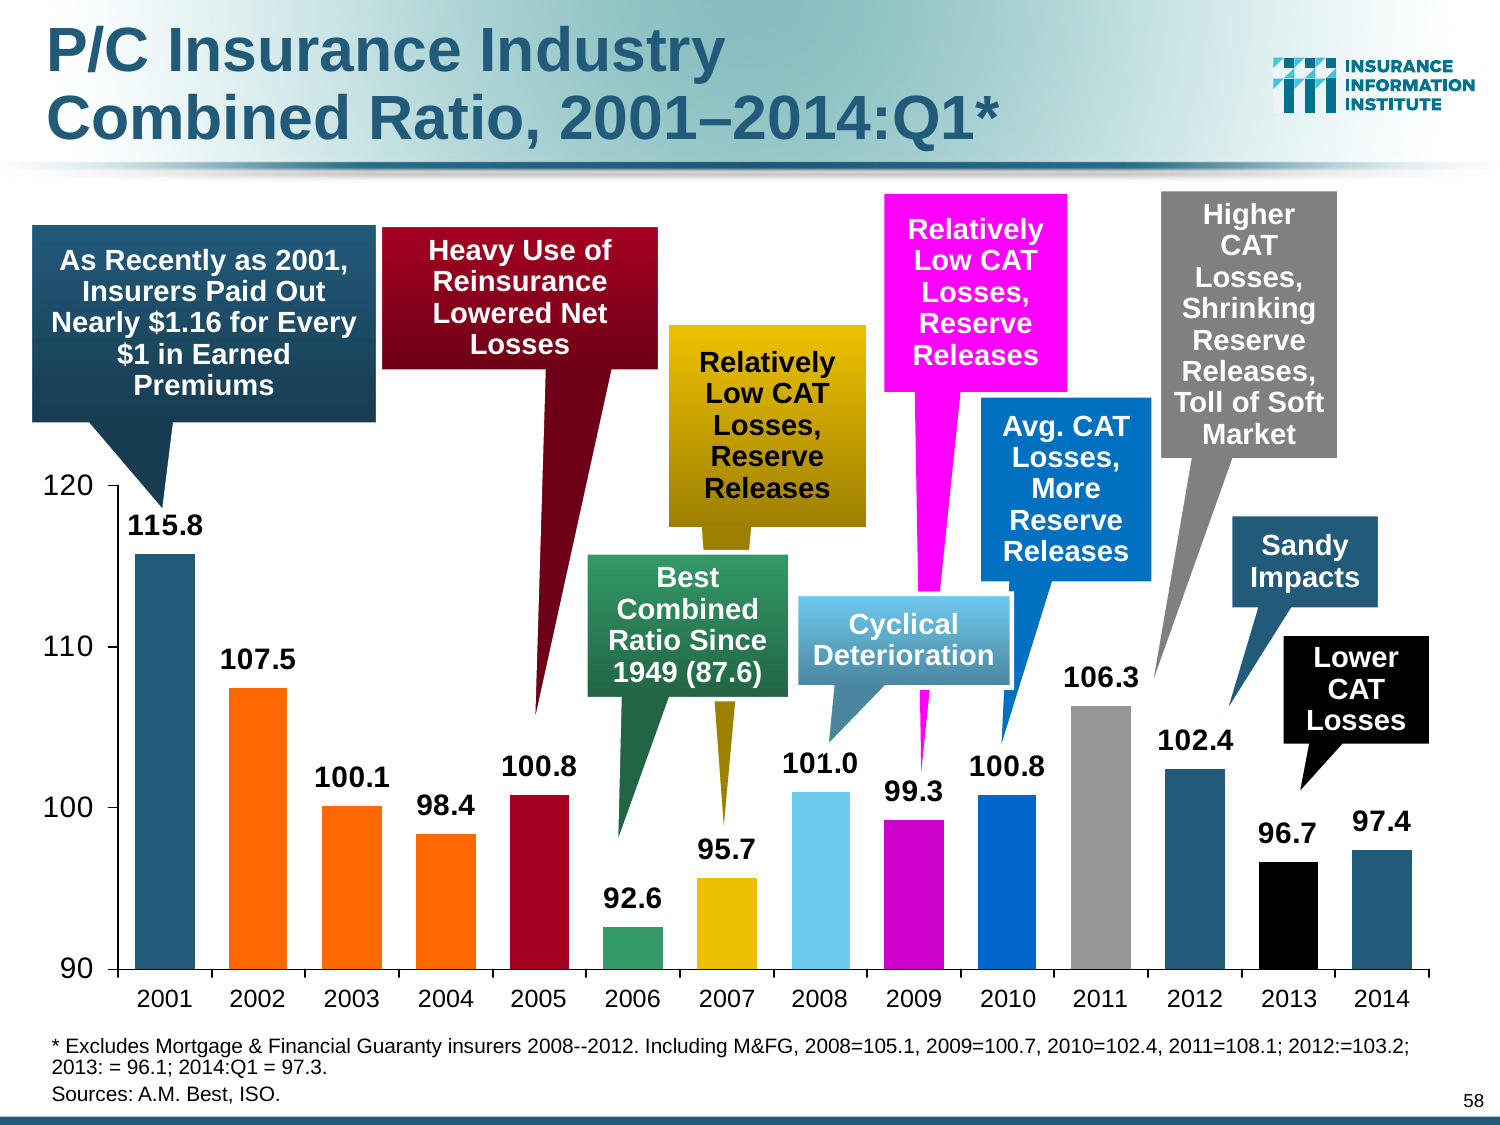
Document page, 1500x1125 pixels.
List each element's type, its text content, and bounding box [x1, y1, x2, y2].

text_box As Recently as 2001, Insurers Paid Out Nearly $1.16 for Every $1 in Earned Premiums [29, 222, 379, 432]
picture [0, 0, 1500, 189]
text_box Relatively Low CAT Losses, Reserve Releases [669, 325, 866, 432]
slide_number 58 [1455, 1091, 1485, 1112]
text_box * Excludes Mortgage & Financial Guaranty insurers 2008--2012. Including M&FG, 2008=105.1, 2009=100.7, 2010=102.4, 2011=108.1; 2012:=103.2; 2013: = 96.1; 2014:Q1 = 97.3. Sources: A.M. Best, ISO. [0, 1036, 1455, 1125]
title P/C Insurance Industry Combined Ratio, 2001–2014:Q1* [38, 14, 1253, 157]
text_box Avg. CAT Losses, More Reserve Releases [981, 397, 1152, 432]
text_box Heavy Use of Reinsurance Lowered Net Losses [379, 224, 661, 432]
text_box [29, 433, 1437, 1027]
text_box Higher CAT Losses, Shrinking Reserve Releases, Toll of Soft Market [1158, 189, 1340, 432]
text_box Relatively Low CAT Losses, Reserve Releases [884, 193, 1068, 432]
